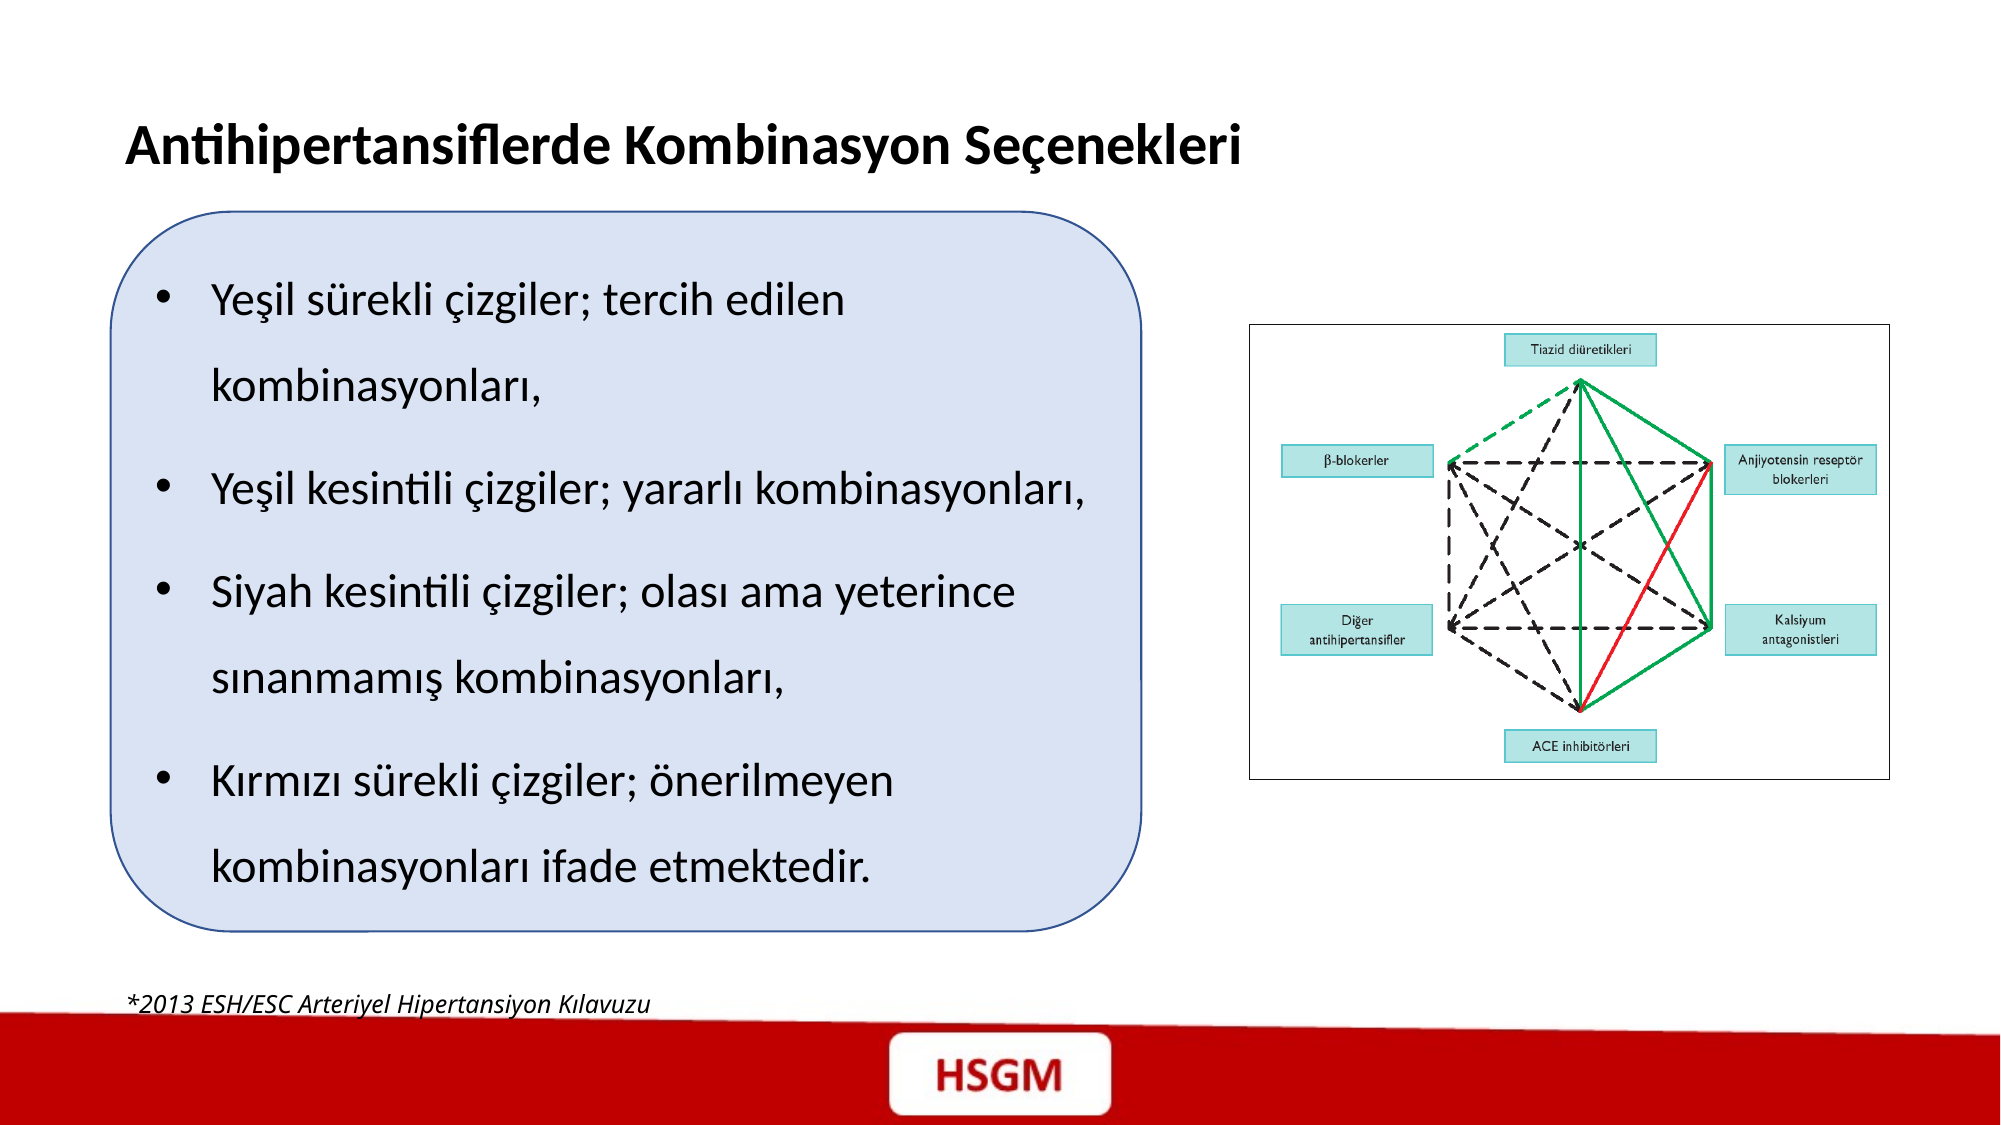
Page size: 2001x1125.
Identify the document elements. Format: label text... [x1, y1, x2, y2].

text_box [109, 251, 140, 892]
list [1249, 324, 1890, 780]
text_box Antihipertansiflerde Kombinasyon Seçenekleri [110, 98, 1612, 184]
picture [0, 0, 2001, 1125]
text_box [163, 210, 1089, 231]
text_box Yeşil sürekli çizgiler; tercih edilen kombinasyonları, Yeşil kesintili çizgiler; yararlı kombinasyonları, Siyah kesintili çizgiler; olası ama yeterince sınanmamış kombinasyonları, Kırmızı sürekli çizgiler; önerilmeyen kombinasyonları ifade etmektedir. [140, 231, 1123, 900]
text_box *2013 ESH/ESC Arteriyel Hipertansiyon Kılavuzu [110, 980, 987, 1026]
text_box [148, 900, 1104, 933]
text_box [1123, 266, 1143, 878]
